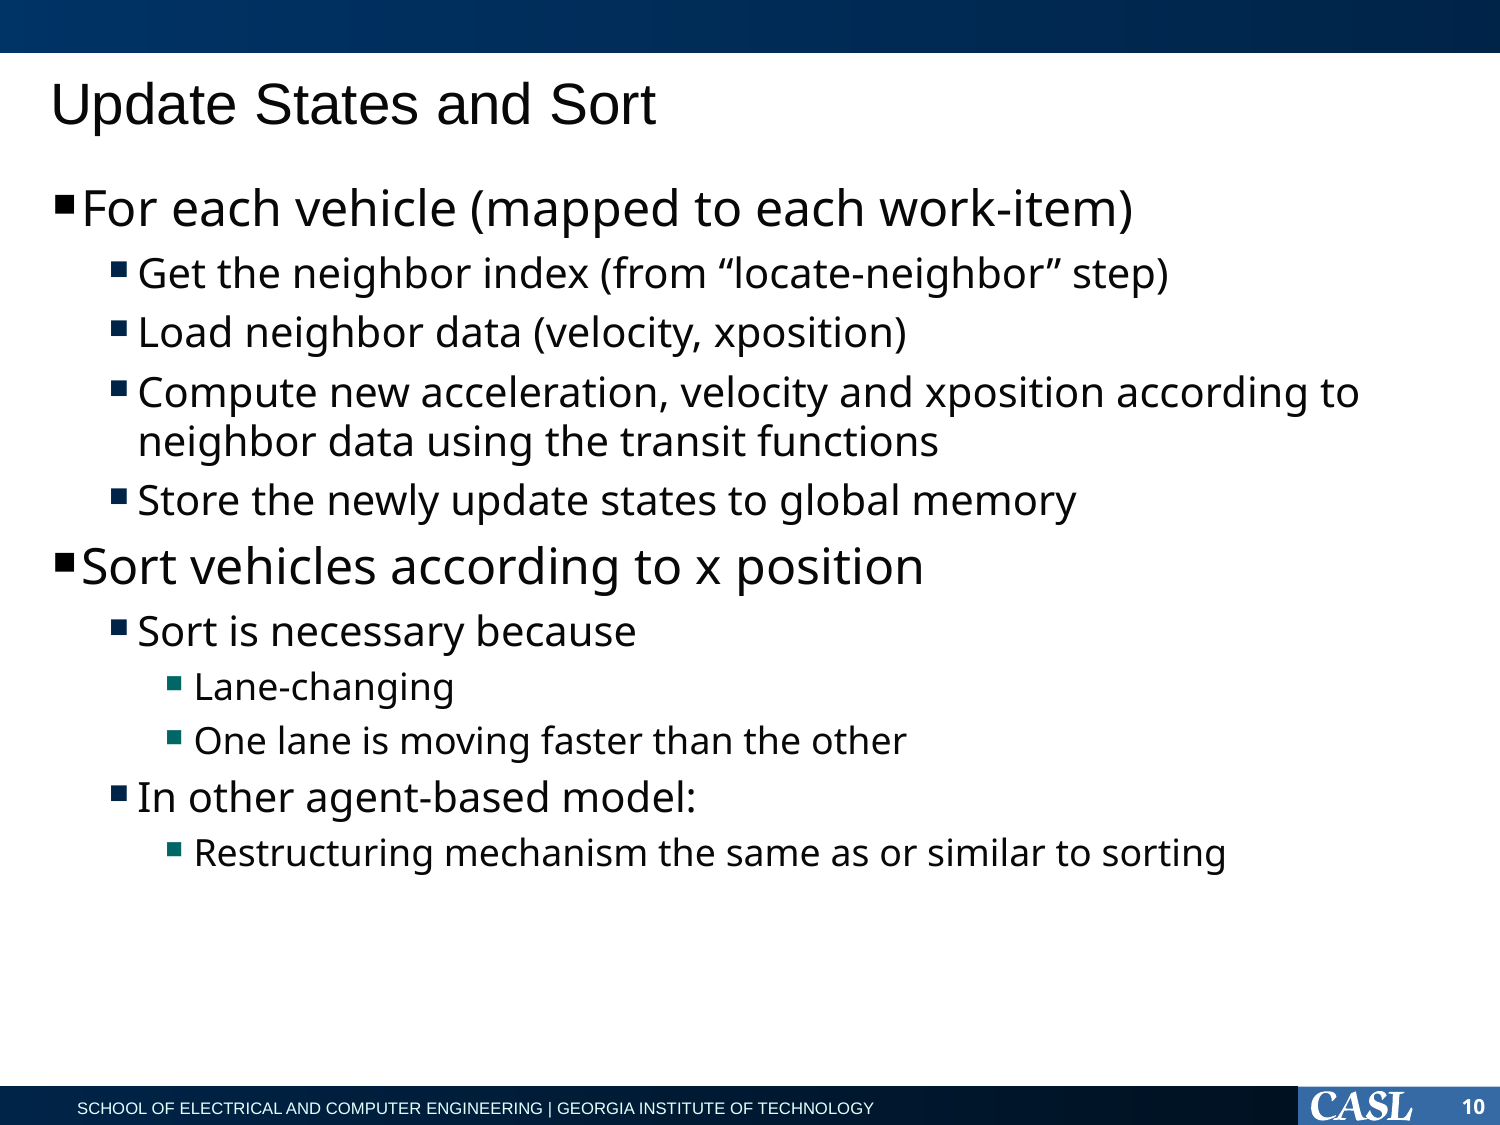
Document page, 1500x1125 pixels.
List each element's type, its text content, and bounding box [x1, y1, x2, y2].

list For each vehicle (mapped to each work-item) Get the neighbor index (from “locate-neighbor” step) Load neighbor data (velocity, xposition) Compute new acceleration, velocity and xposition according to neighbor data using the transit functions Store the newly update states to global memory Sort vehicles according to x position Sort is necessary because Lane-changing One lane is moving faster than the other In other agent-based model: Restructuring mechanism the same as or similar to sorting [52, 179, 1448, 986]
slide_number 10 [1415, 1085, 1500, 1125]
title Update States and Sort [49, 62, 1445, 148]
